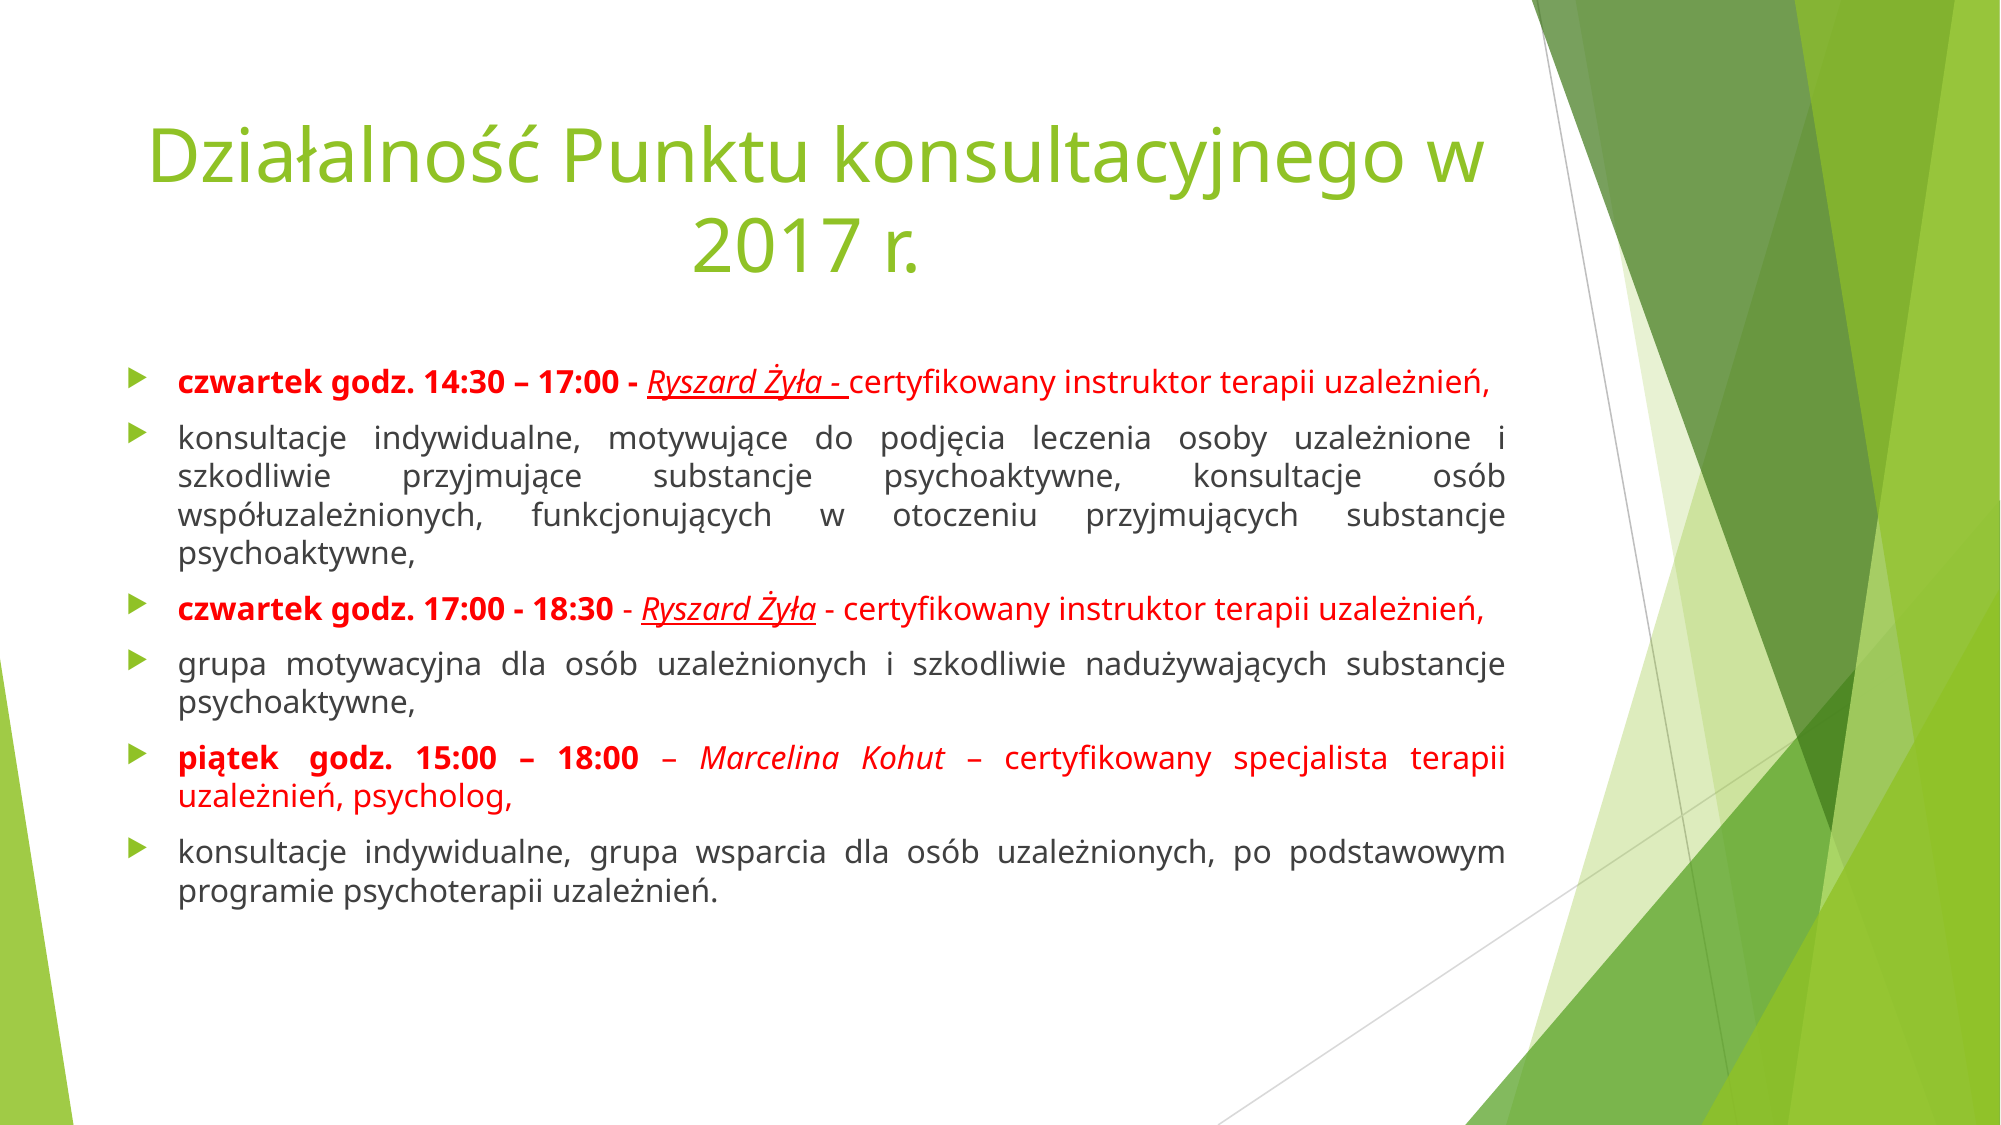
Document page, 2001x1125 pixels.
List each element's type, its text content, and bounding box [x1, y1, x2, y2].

title Działalność Punktu konsultacyjnego w 2017 r. [111, 99, 1522, 317]
list czwartek godz. 14:30 – 17:00 - Ryszard Żyła - certyfikowany instruktor terapii uzależnień, konsultacje indywidualne, motywujące do podjęcia leczenia osoby uzależnione i szkodliwie przyjmujące substancje psychoaktywne, konsultacje osób współuzależnionych, funkcjonujących w otoczeniu przyjmujących substancje psychoaktywne, czwartek godz. 17:00 - 18:30 - Ryszard Żyła - certyfikowany instruktor terapii uzależnień, grupa motywacyjna dla osób uzależnionych i szkodliwie nadużywających substancje psychoaktywne, piątek godz. 15:00 – 18:00 – Marcelina Kohut – certyfikowany specjalista terapii uzależnień, psycholog, konsultacje indywidualne, grupa wsparcia dla osób uzależnionych, po podstawowym programie psychoterapii uzależnień. [111, 354, 1522, 992]
